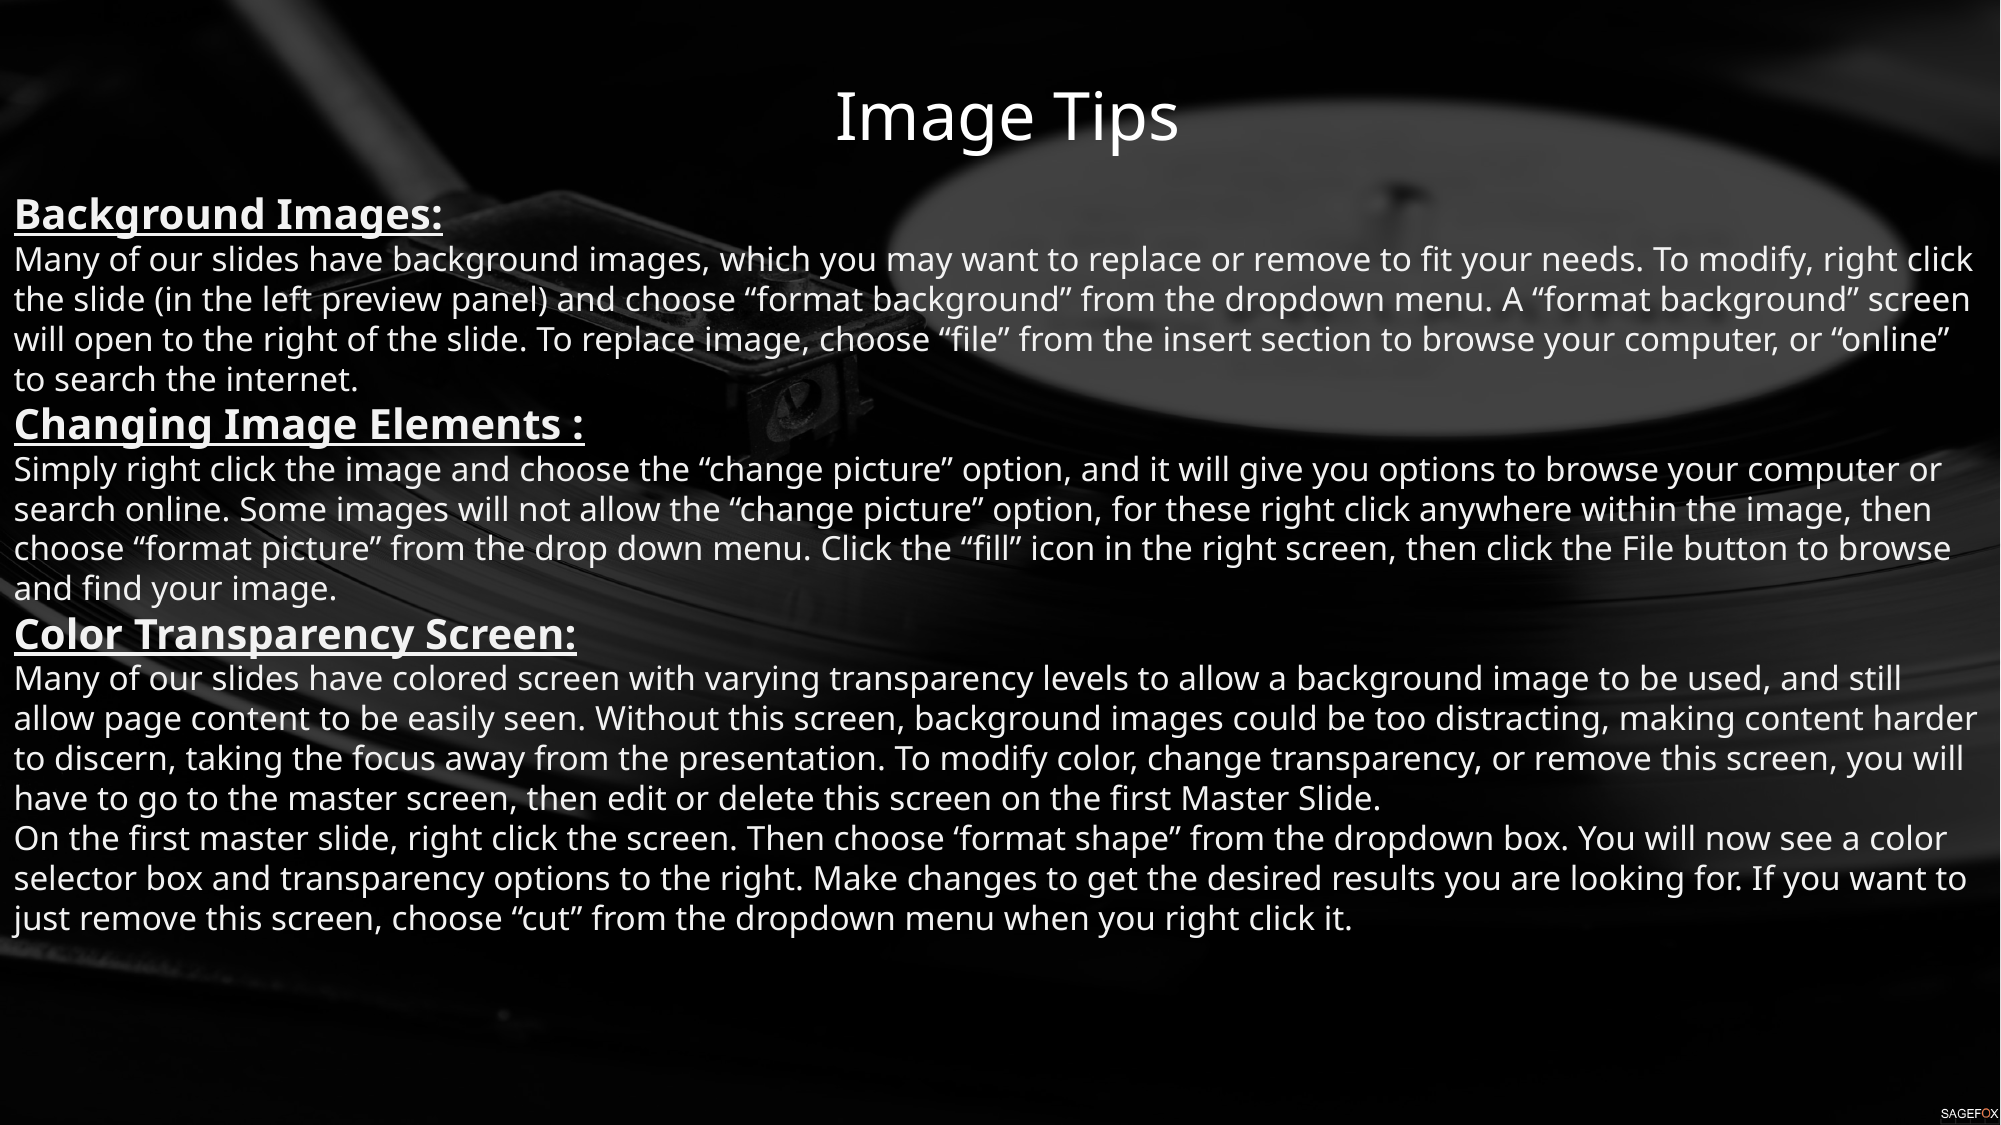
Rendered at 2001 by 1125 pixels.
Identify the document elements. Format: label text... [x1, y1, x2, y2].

title Image Tips [597, 59, 1420, 177]
text_box Background Images: Many of our slides have background images, which you may want to replace or remove to fit your needs. To modify, right click the slide (in the left preview panel) and choose “format background” from the dropdown menu. A “format background” screen will open to the right of the slide. To replace image, choose “file” from the insert section to browse your computer, or “online” to search the internet. Changing Image Elements : Simply right click the image and choose the “change picture” option, and it will give you options to browse your computer or search online. Some images will not allow the “change picture” option, for these right click anywhere within the image, then choose “format picture” from the drop down menu. Click the “fill” icon in the right screen, then click the File button to browse and find your image. Color Transparency Screen: Many of our slides have colored screen with varying transparency levels to allow a background image to be used, and still allow page content to be easily seen. Without this screen, background images could be too distracting, making content harder to discern, taking the focus away from the presentation. To modify color, change transparency, or remove this screen, you will have to go to the master screen, then edit or delete this screen on the first Master Slide. On the first master slide, right click the screen. Then choose ‘format shape” from the dropdown box. You will now see a color selector box and transparency options to the right. Make changes to get the desired results you are looking for. If you want to just remove this screen, choose “cut” from the dropdown menu when you right click it. [0, 0, 2000, 1125]
